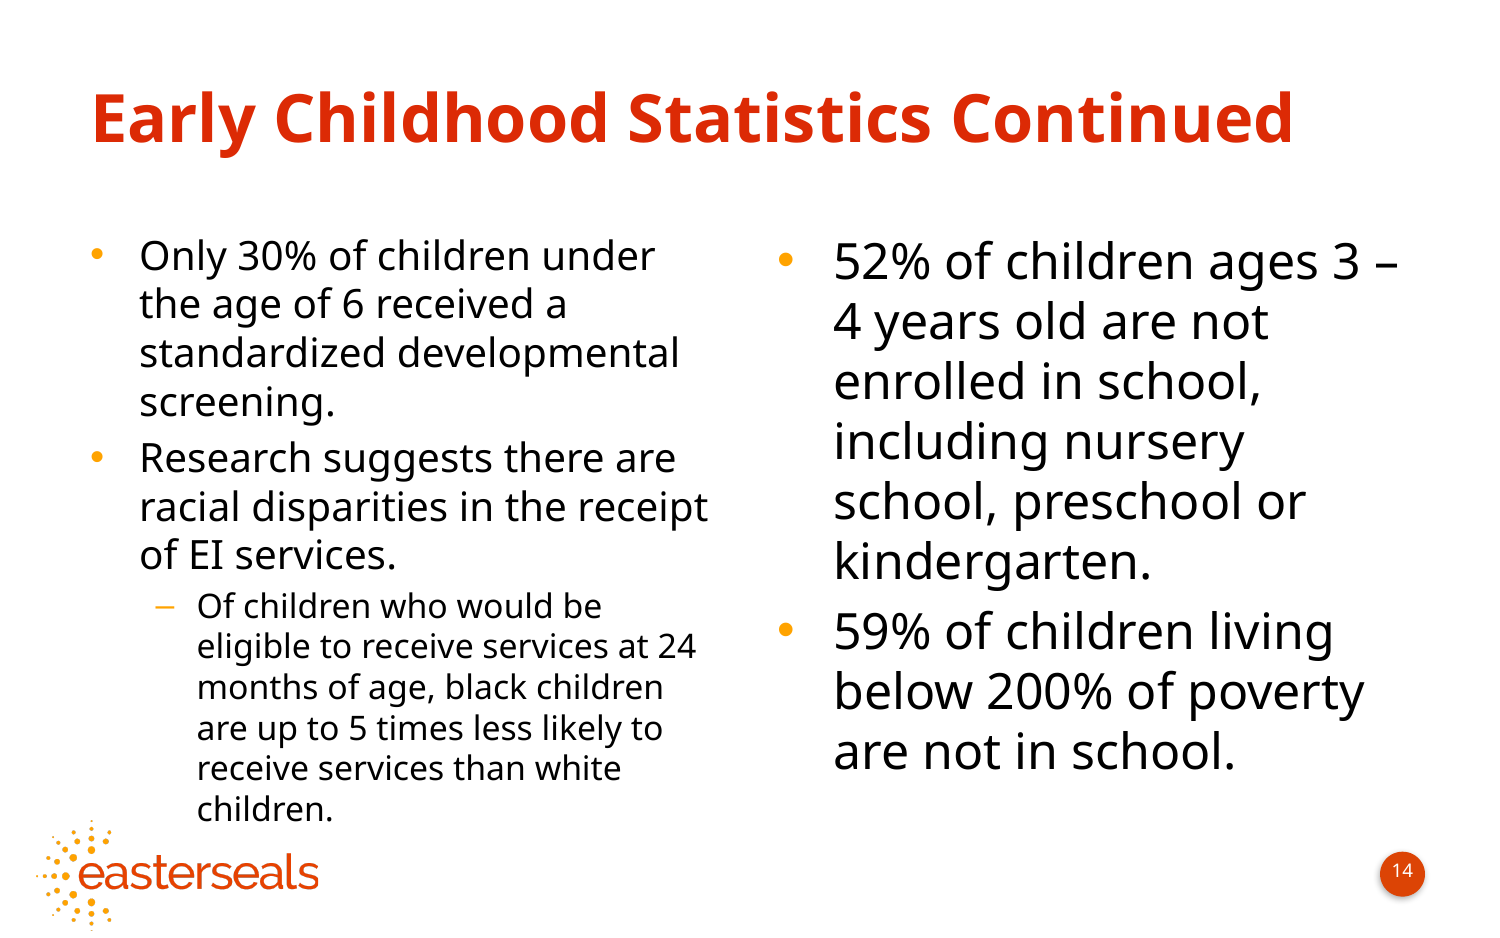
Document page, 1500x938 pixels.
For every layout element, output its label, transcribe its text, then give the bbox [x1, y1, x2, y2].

list 52% of children ages 3 – 4 years old are not enrolled in school, including nursery school, preschool or kindergarten. 59% of children living below 200% of poverty are not in school. [761, 222, 1425, 838]
title Early Childhood Statistics Continued [75, 37, 1425, 194]
list Only 30% of children under the age of 6 received a standardized developmental screening. Research suggests there are racial disparities in the receipt of EI services. Of children who would be eligible to receive services at 24 months of age, black children are up to 5 times less likely to receive services than white children. [75, 222, 738, 838]
slide_number 14 [1358, 846, 1447, 897]
